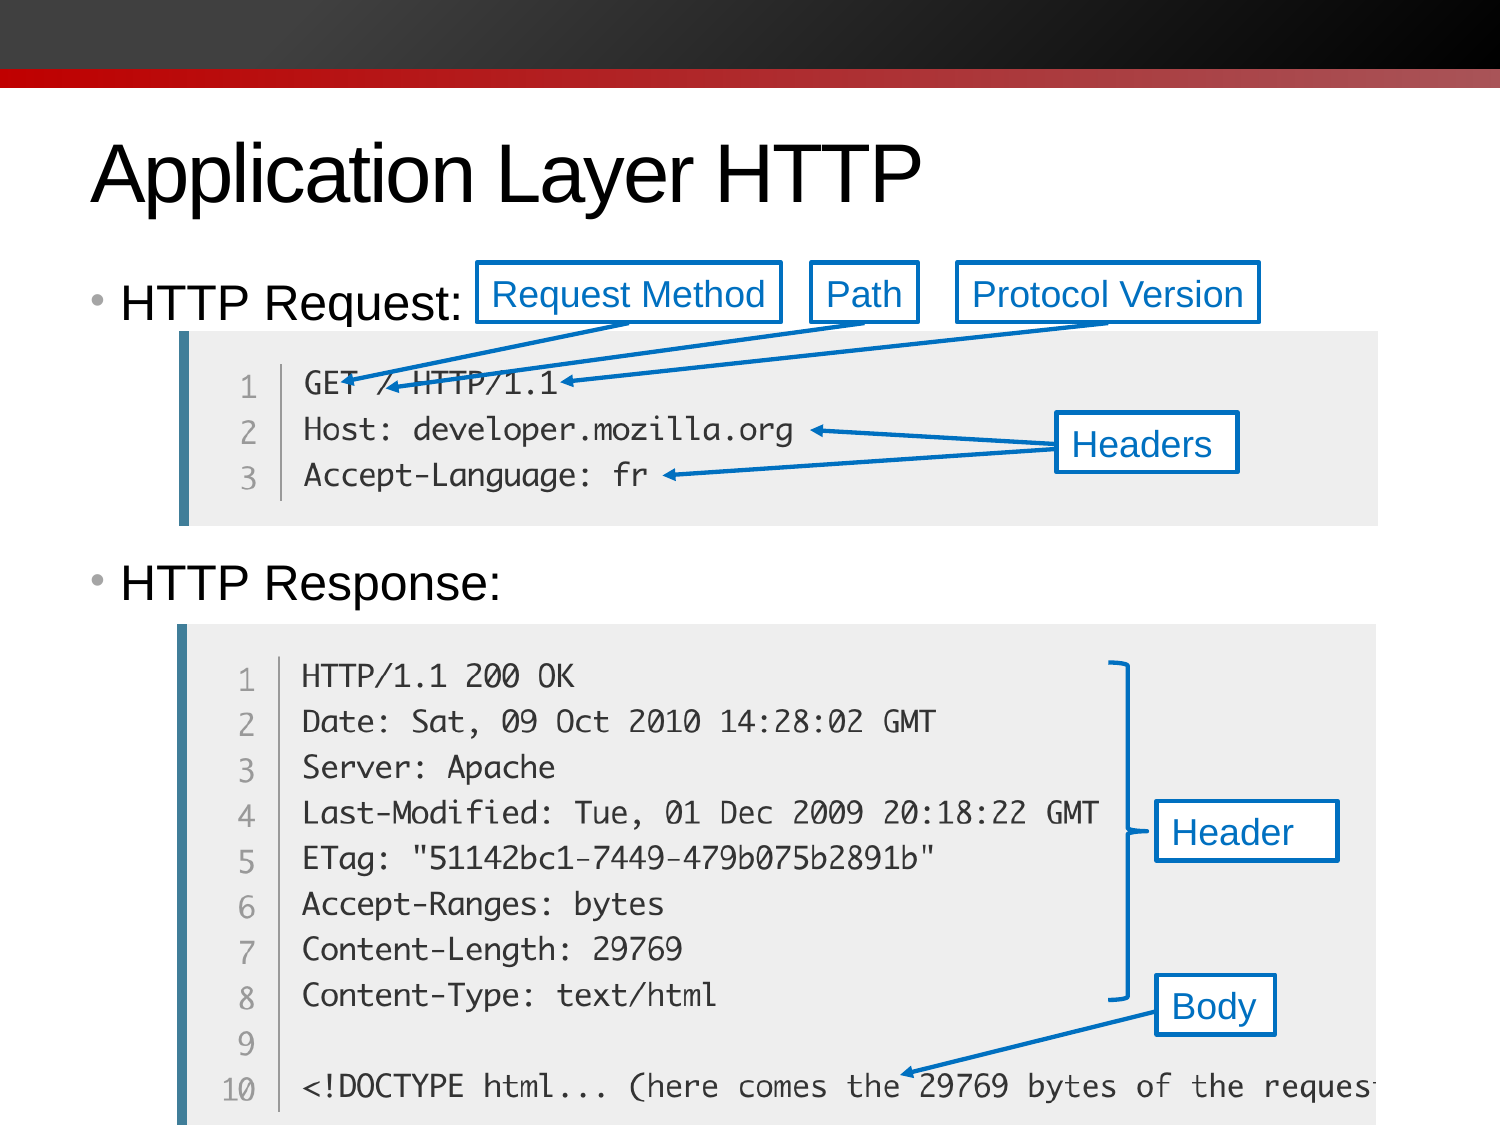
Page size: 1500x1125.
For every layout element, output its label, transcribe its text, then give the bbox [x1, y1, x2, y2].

list HTTP Request: HTTP Response: [75, 262, 1425, 1063]
picture [174, 327, 1381, 529]
picture [174, 619, 1381, 1125]
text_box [899, 662, 1338, 1076]
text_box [340, 262, 1262, 476]
title Application Layer HTTP [75, 87, 1425, 250]
